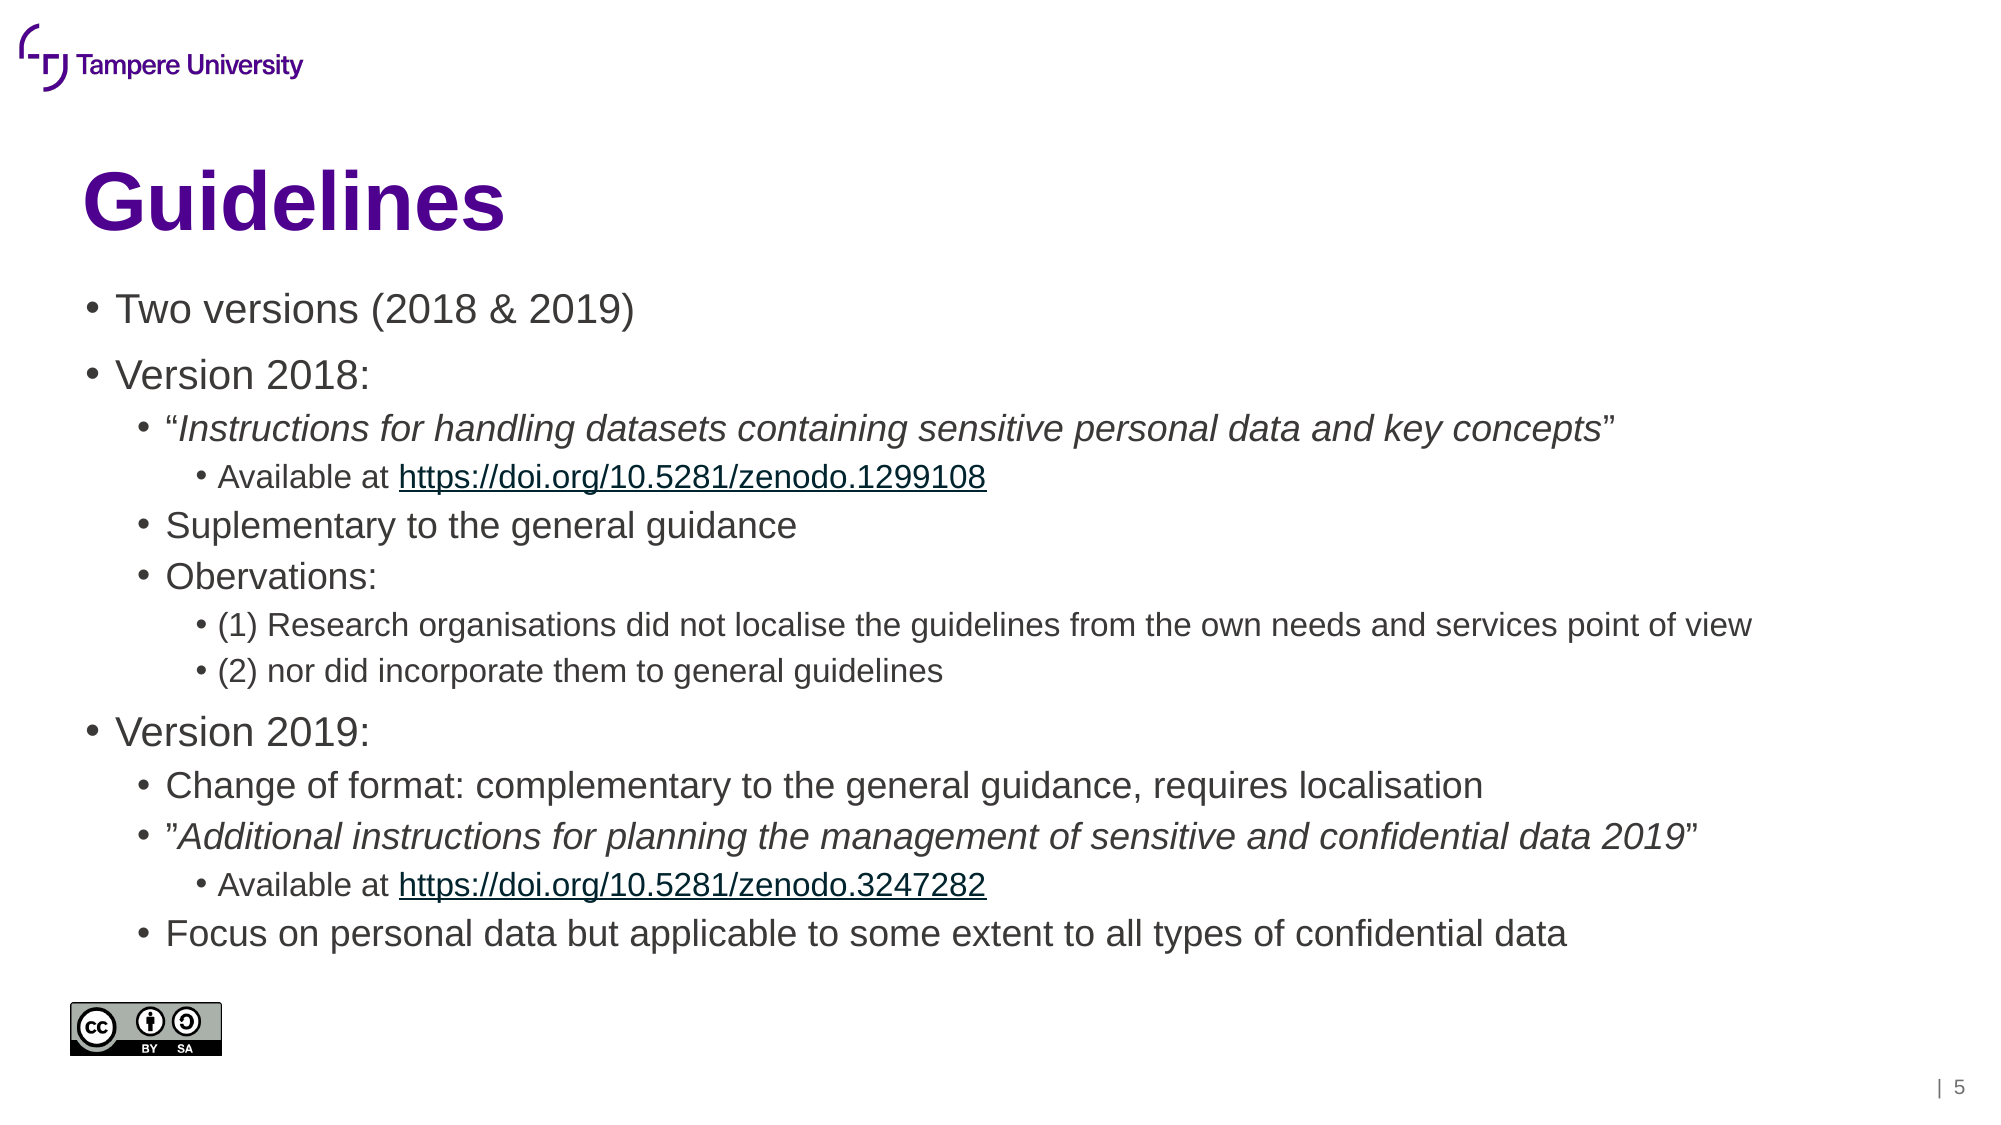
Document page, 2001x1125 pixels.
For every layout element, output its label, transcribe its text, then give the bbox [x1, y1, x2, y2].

list Two versions (2018 & 2019) Version 2018: “Instructions for handling datasets containing sensitive personal data and key concepts” Available at https://doi.org/10.5281/zenodo.1299108 Suplementary to the general guidance Obervations: (1) Research organisations did not localise the guidelines from the own needs and services point of view (2) nor did incorporate them to general guidelines Version 2019: Change of format: complementary to the general guidance, requires localisation ”Additional instructions for planning the management of sensitive and confidential data 2019” Available at https://doi.org/10.5281/zenodo.3247282 Focus on personal data but applicable to some extent to all types of confidential data [70, 280, 1796, 994]
title Guidelines [67, 149, 1793, 256]
picture [70, 1002, 222, 1056]
slide_number | 4 [1918, 1064, 1981, 1107]
picture [4, 5, 321, 107]
